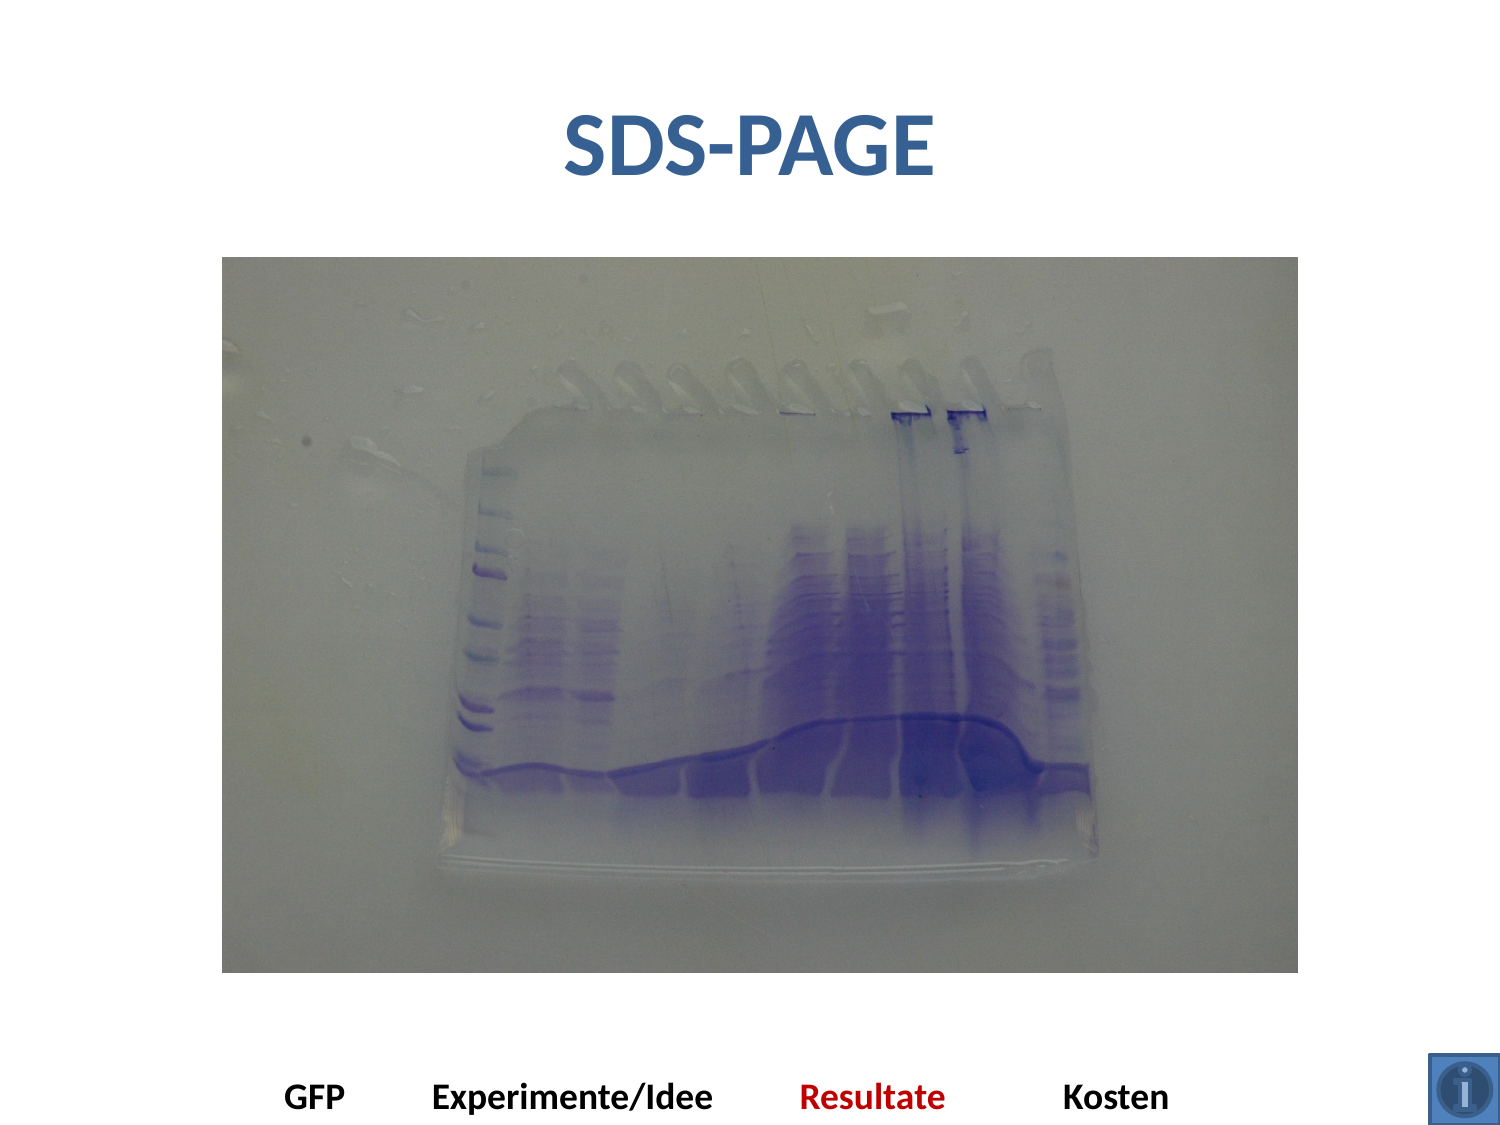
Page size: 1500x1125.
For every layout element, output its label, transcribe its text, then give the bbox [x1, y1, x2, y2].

text_box GFP Experimente/Idee Resultate Kosten [269, 1064, 1243, 1125]
title SDS-PAGE [75, 45, 1425, 233]
picture [222, 257, 1298, 973]
text_box [1428, 1053, 1500, 1125]
